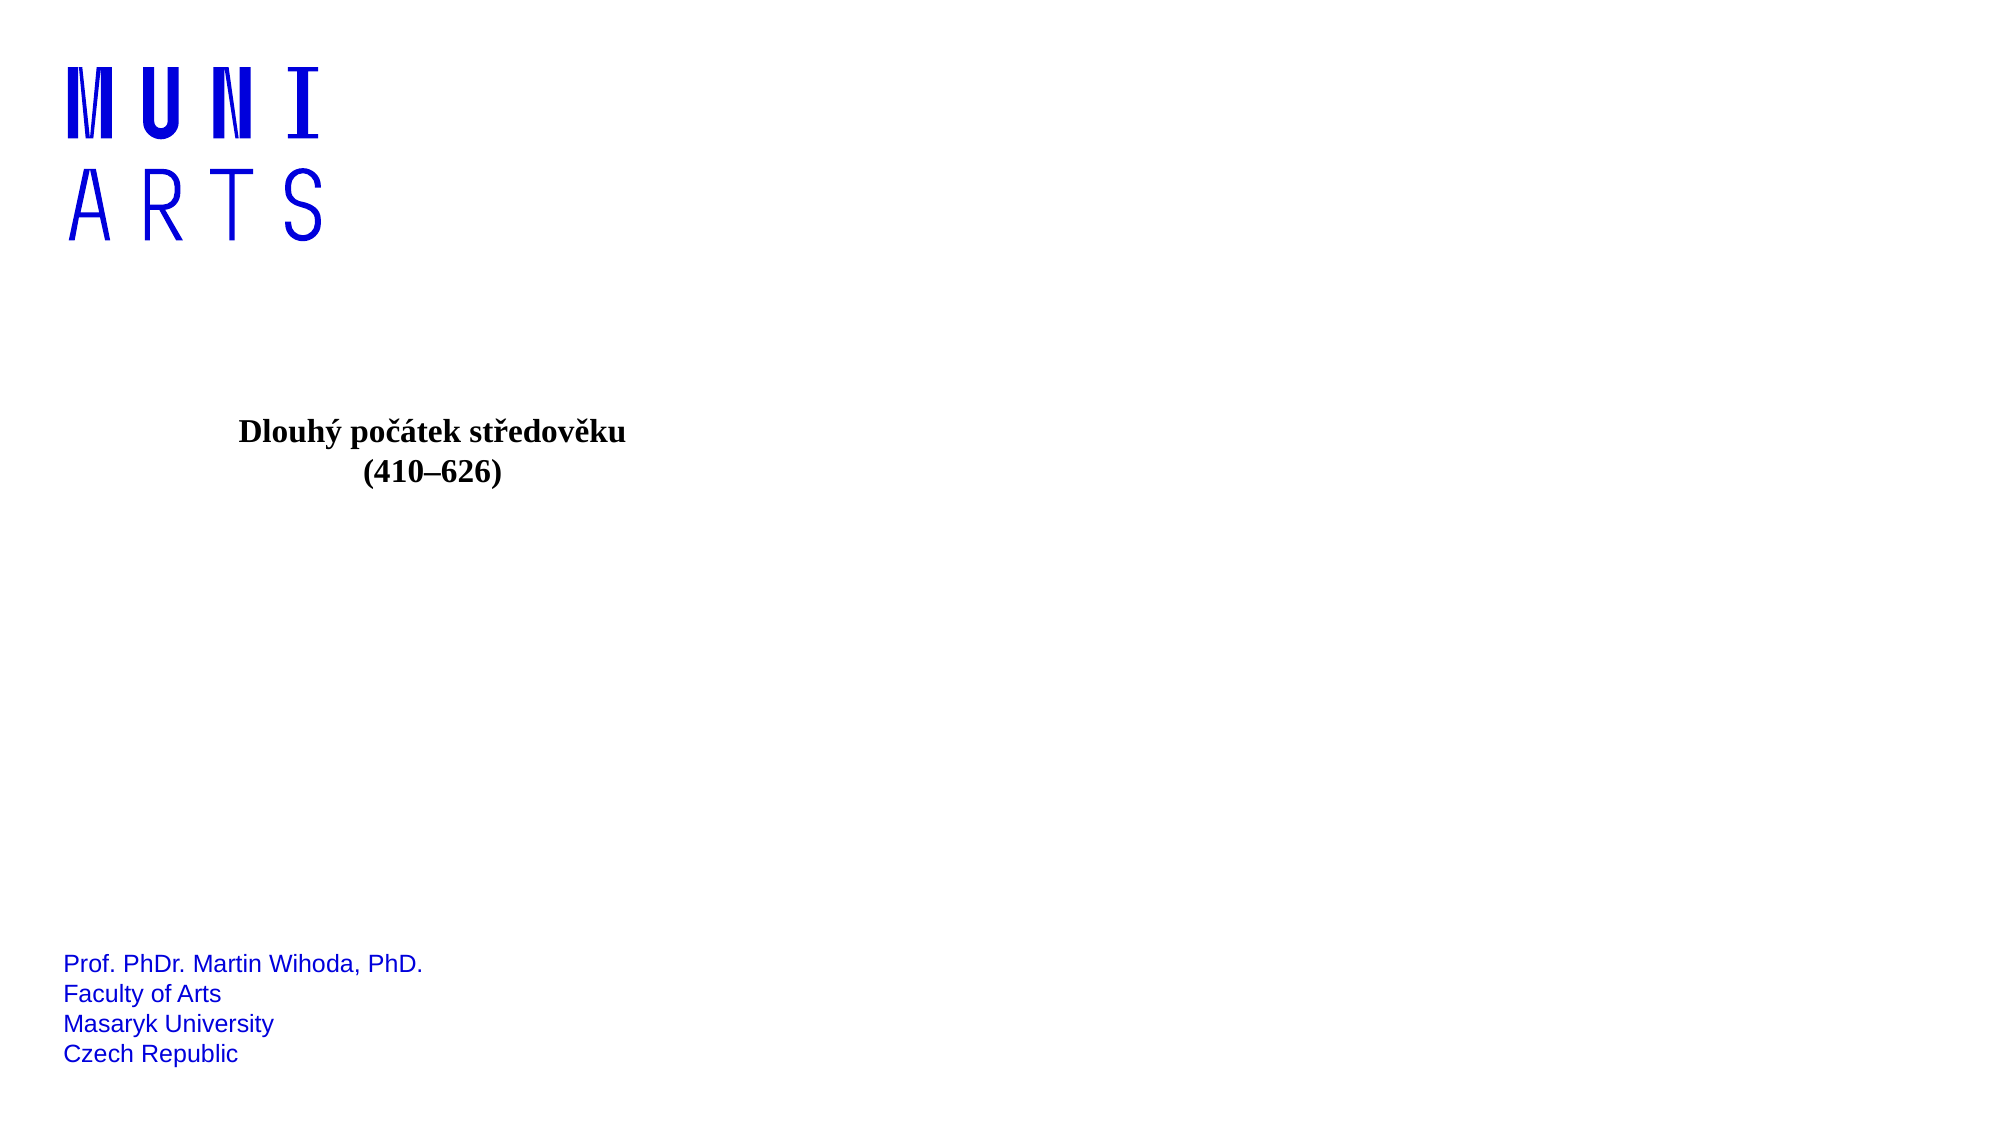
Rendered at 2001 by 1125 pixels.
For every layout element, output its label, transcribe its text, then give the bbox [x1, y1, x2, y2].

text_box Dlouhý počátek středověku (410–626) [219, 402, 647, 497]
footer Prof. PhDr. Martin Wihoda, PhD. Faculty of Arts Masaryk University Czech Republic [63, 933, 455, 1082]
